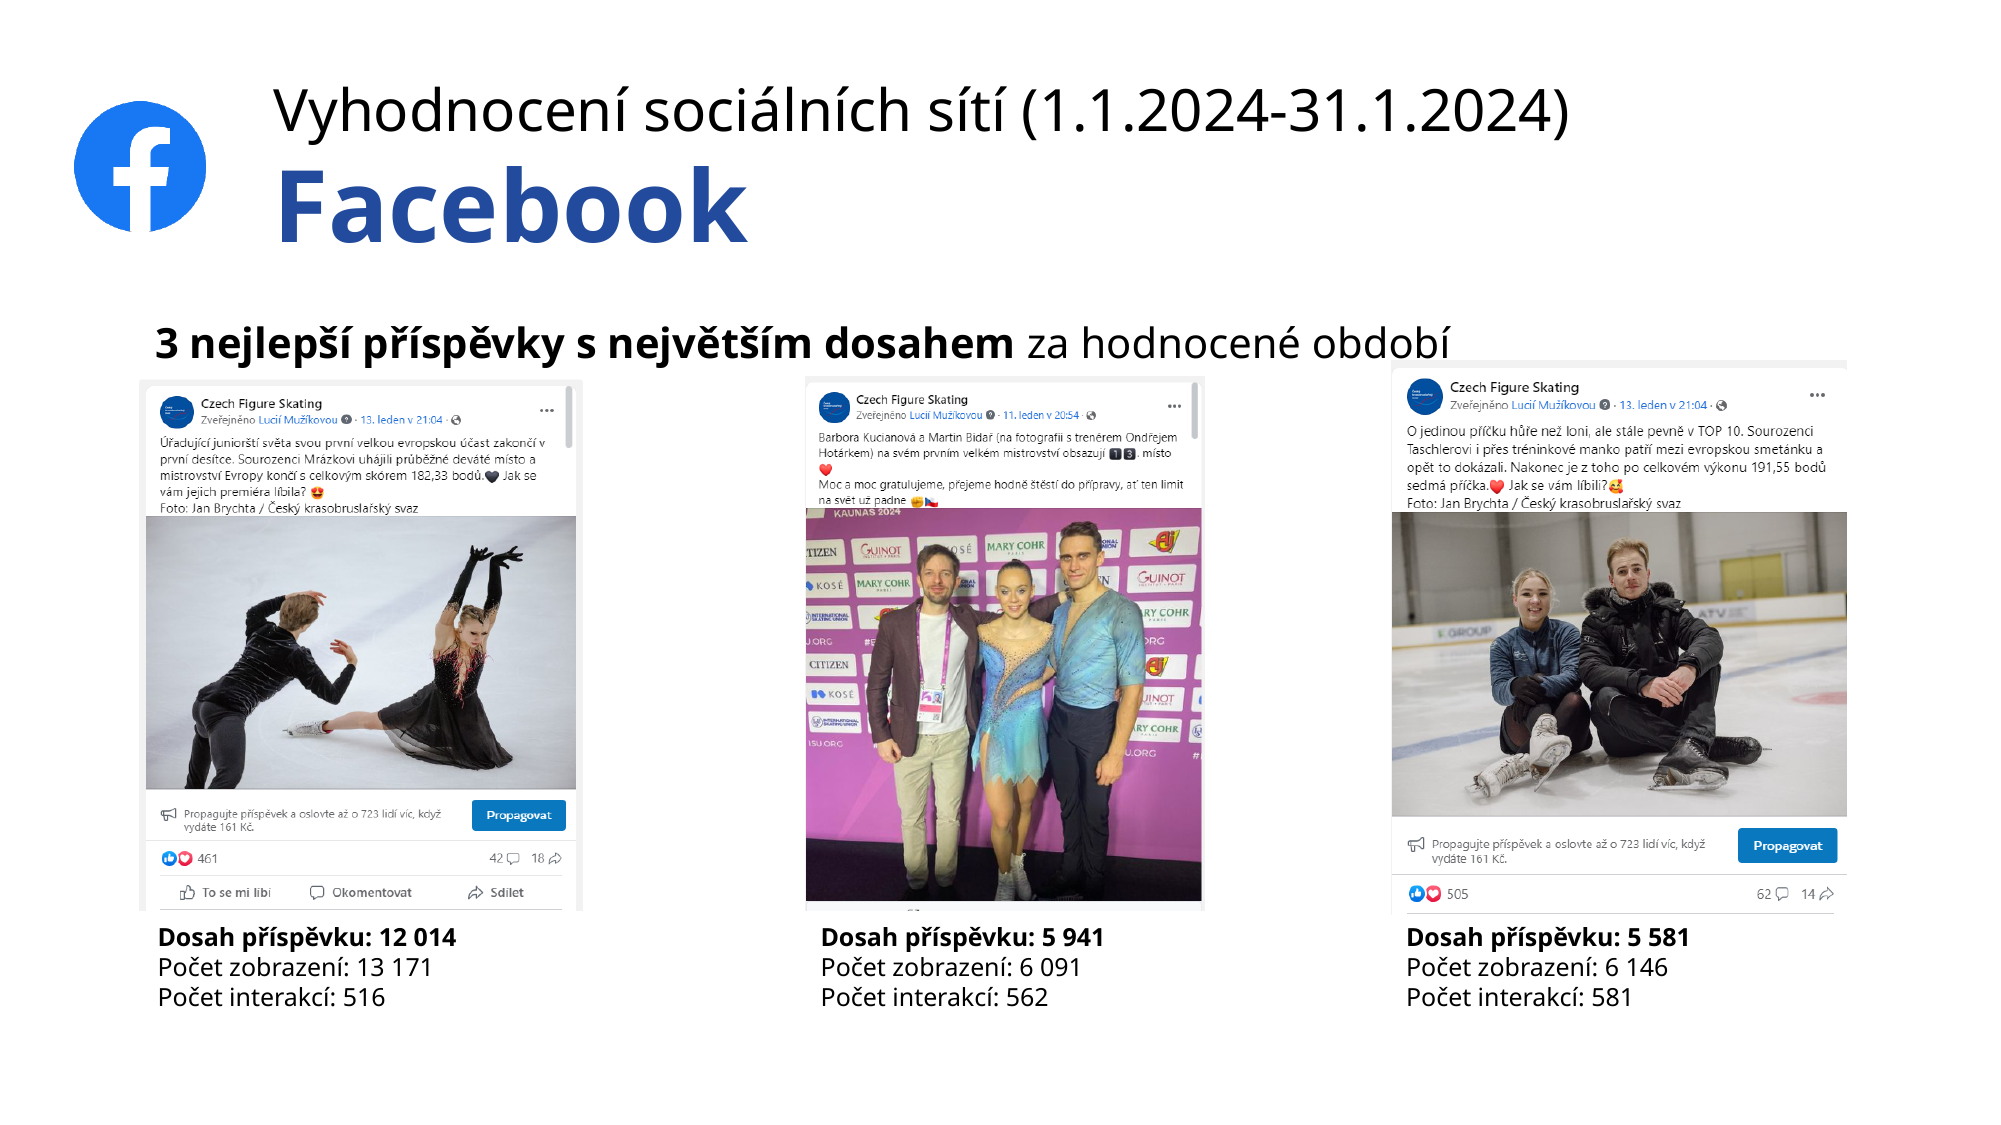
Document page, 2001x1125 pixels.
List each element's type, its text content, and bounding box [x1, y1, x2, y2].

text_box 3 nejlepší příspěvky s největším dosahem za hodnocené období [140, 309, 1965, 375]
text_box Vyhodnocení sociálních sítí (1.1.2024-31.1.2024) Facebook [258, 65, 1906, 271]
text_box Dosah příspěvku: 12 014 Počet zobrazení: 13 171 Počet interakcí: 516 [142, 914, 531, 1020]
text_box Dosah příspěvku: 5 941 Počet zobrazení: 6 091 Počet interakcí: 562 [805, 914, 1195, 1020]
picture [805, 375, 1205, 911]
picture [74, 101, 206, 233]
text_box Dosah příspěvku: 5 581 Počet zobrazení: 6 146 Počet interakcí: 581 [1391, 915, 1780, 1020]
picture [139, 375, 590, 911]
picture [1391, 359, 1847, 915]
